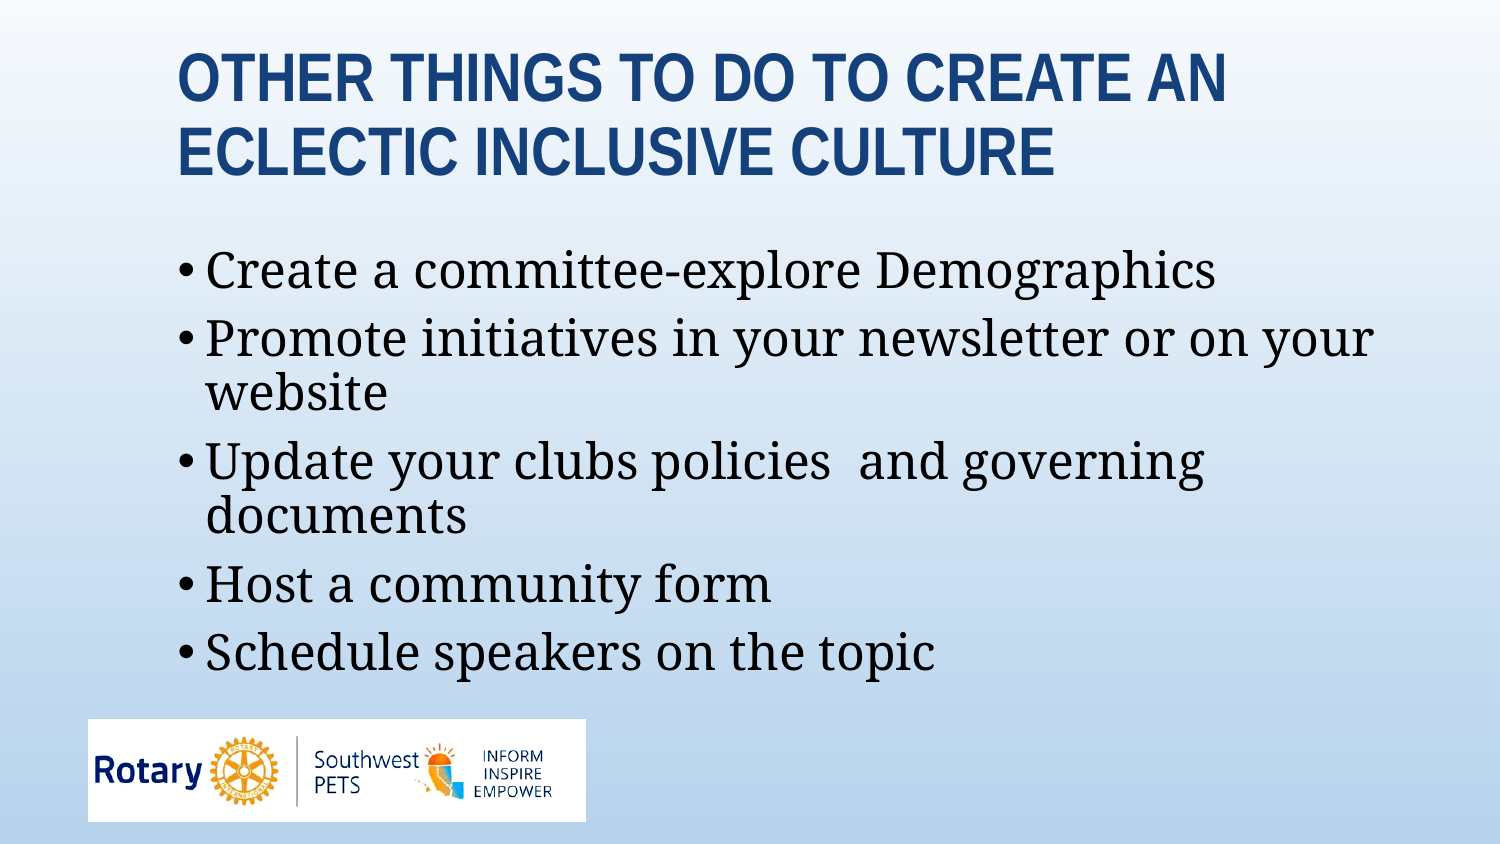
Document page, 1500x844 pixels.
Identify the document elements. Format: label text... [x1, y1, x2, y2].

list Create a committee-explore Demographics Promote initiatives in your newsletter or on your website Update your clubs policies and governing documents Host a community form Schedule speakers on the topic [171, 239, 1467, 776]
picture [88, 719, 586, 822]
title Other things to do to create an eclectic inclusive culture [171, 33, 1467, 199]
